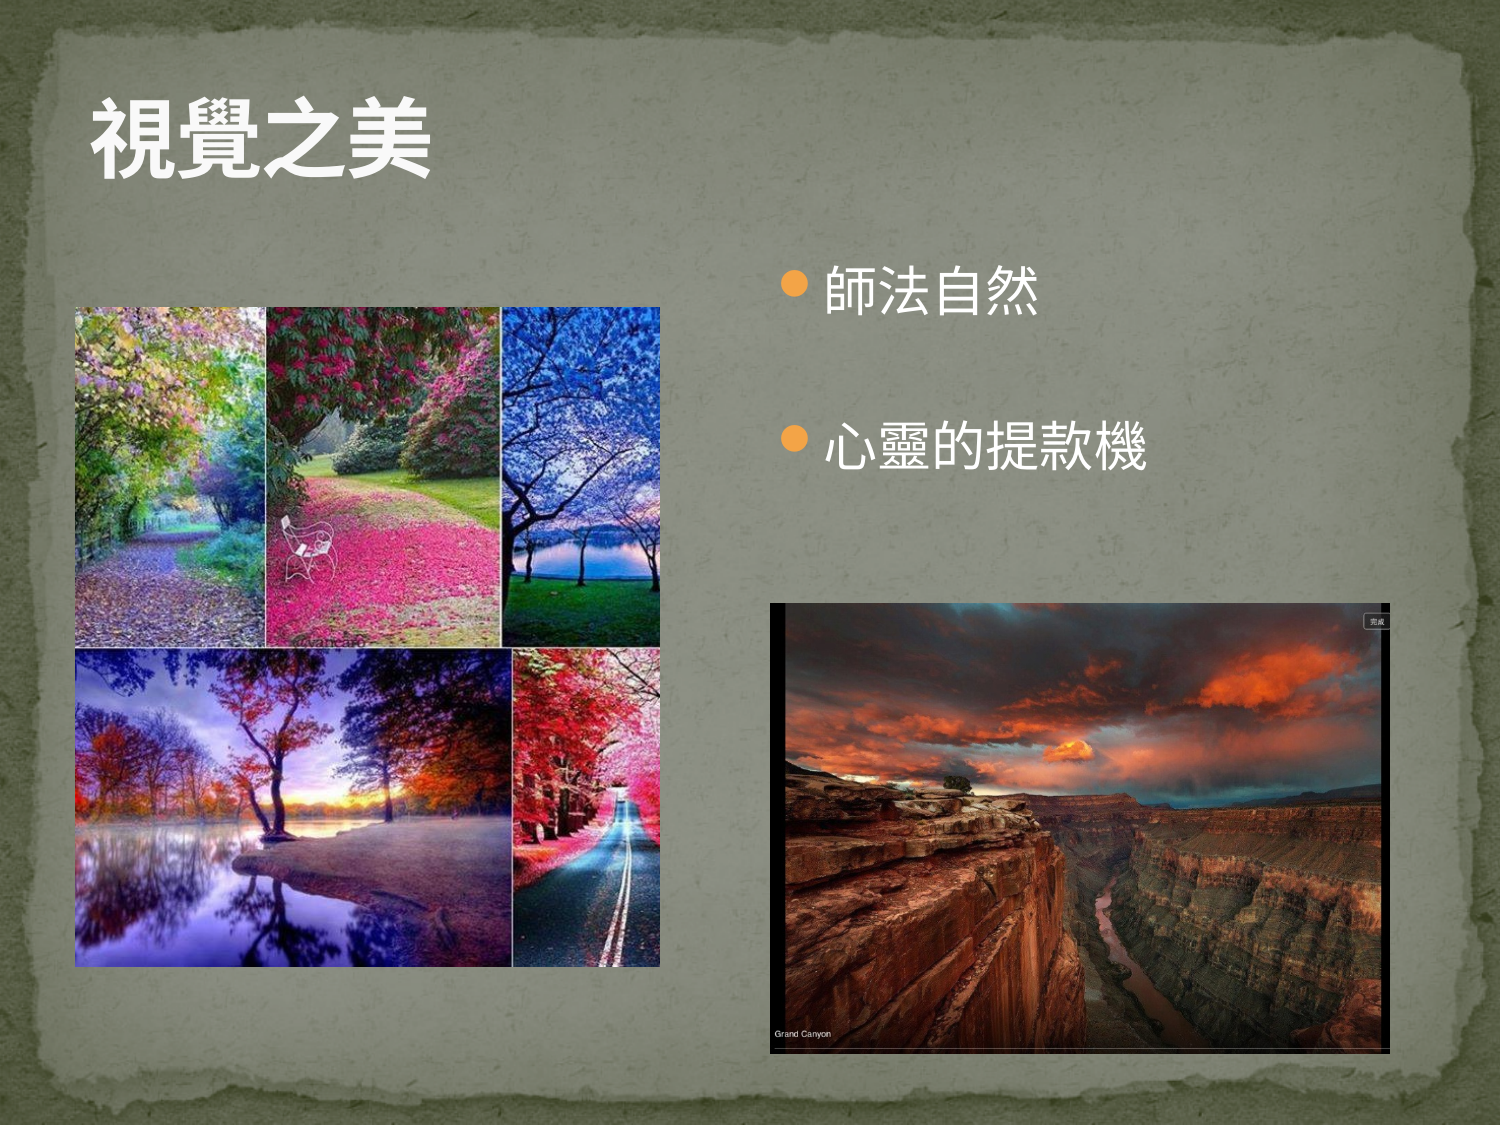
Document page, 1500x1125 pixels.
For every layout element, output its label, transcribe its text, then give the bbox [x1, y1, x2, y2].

picture [770, 603, 1390, 1054]
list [77, 310, 660, 966]
title 視覺之美 [74, 37, 1425, 196]
list 師法自然 心靈的提款機 [762, 249, 1429, 1000]
